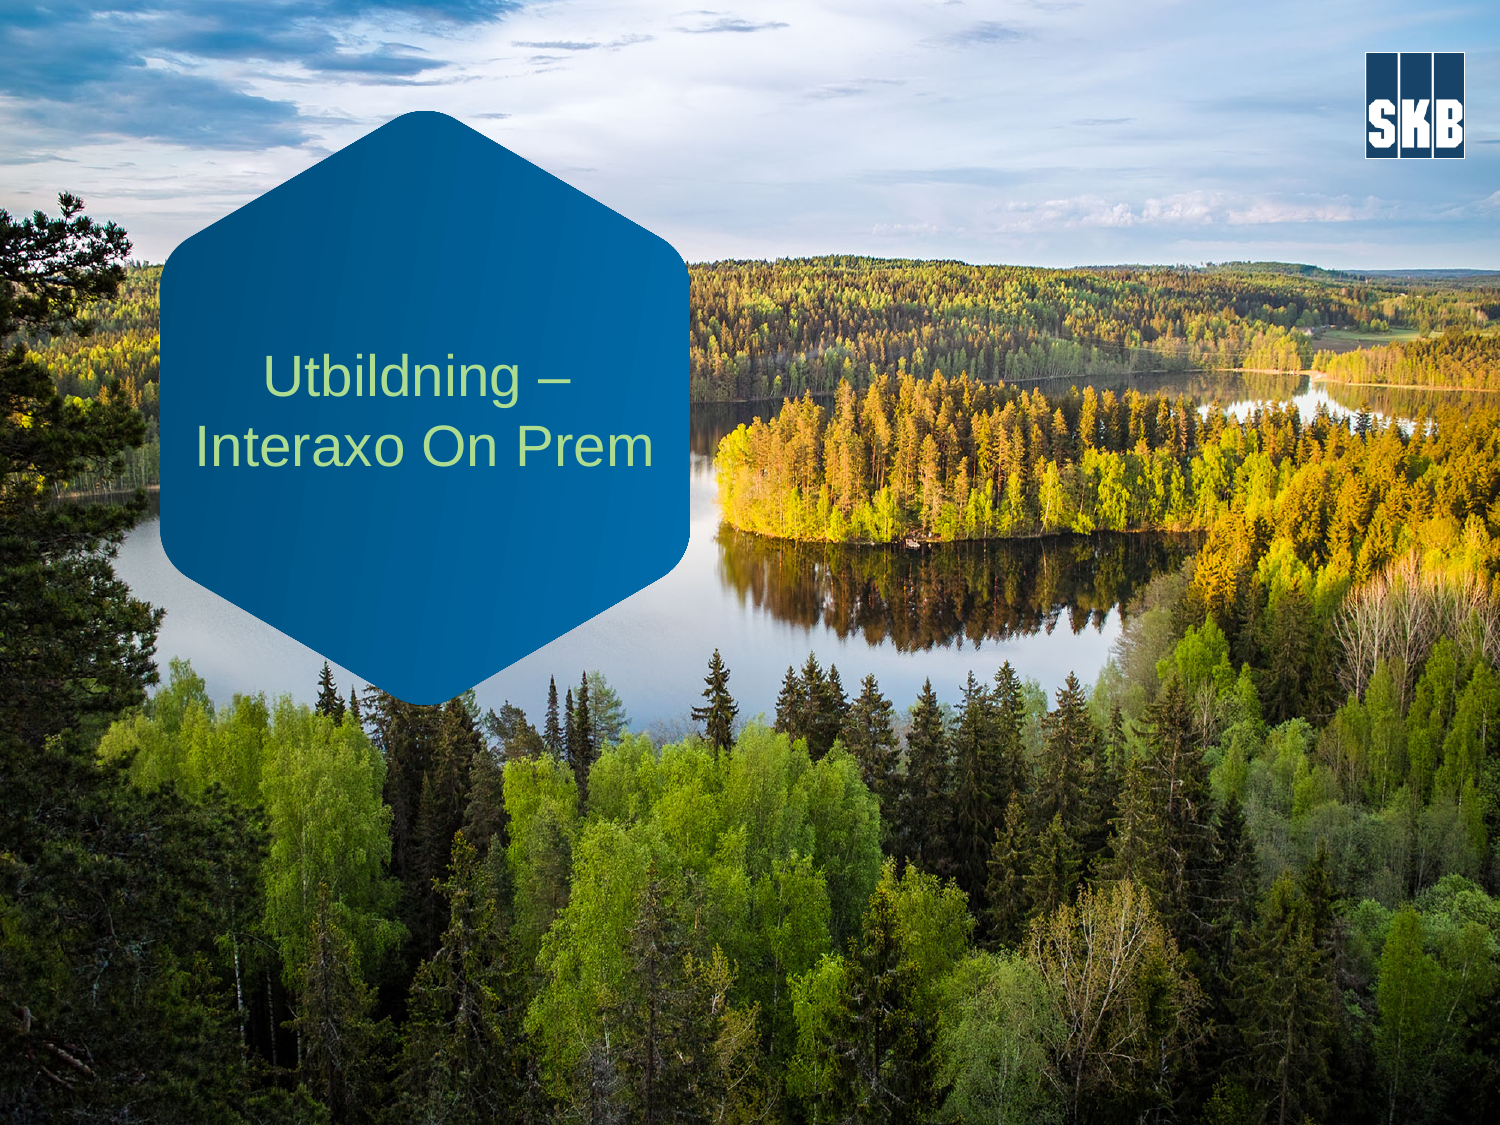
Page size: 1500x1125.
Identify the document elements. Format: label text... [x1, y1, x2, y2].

title Utbildning – Interaxo On Prem [160, 108, 690, 708]
picture [0, 0, 1500, 1125]
